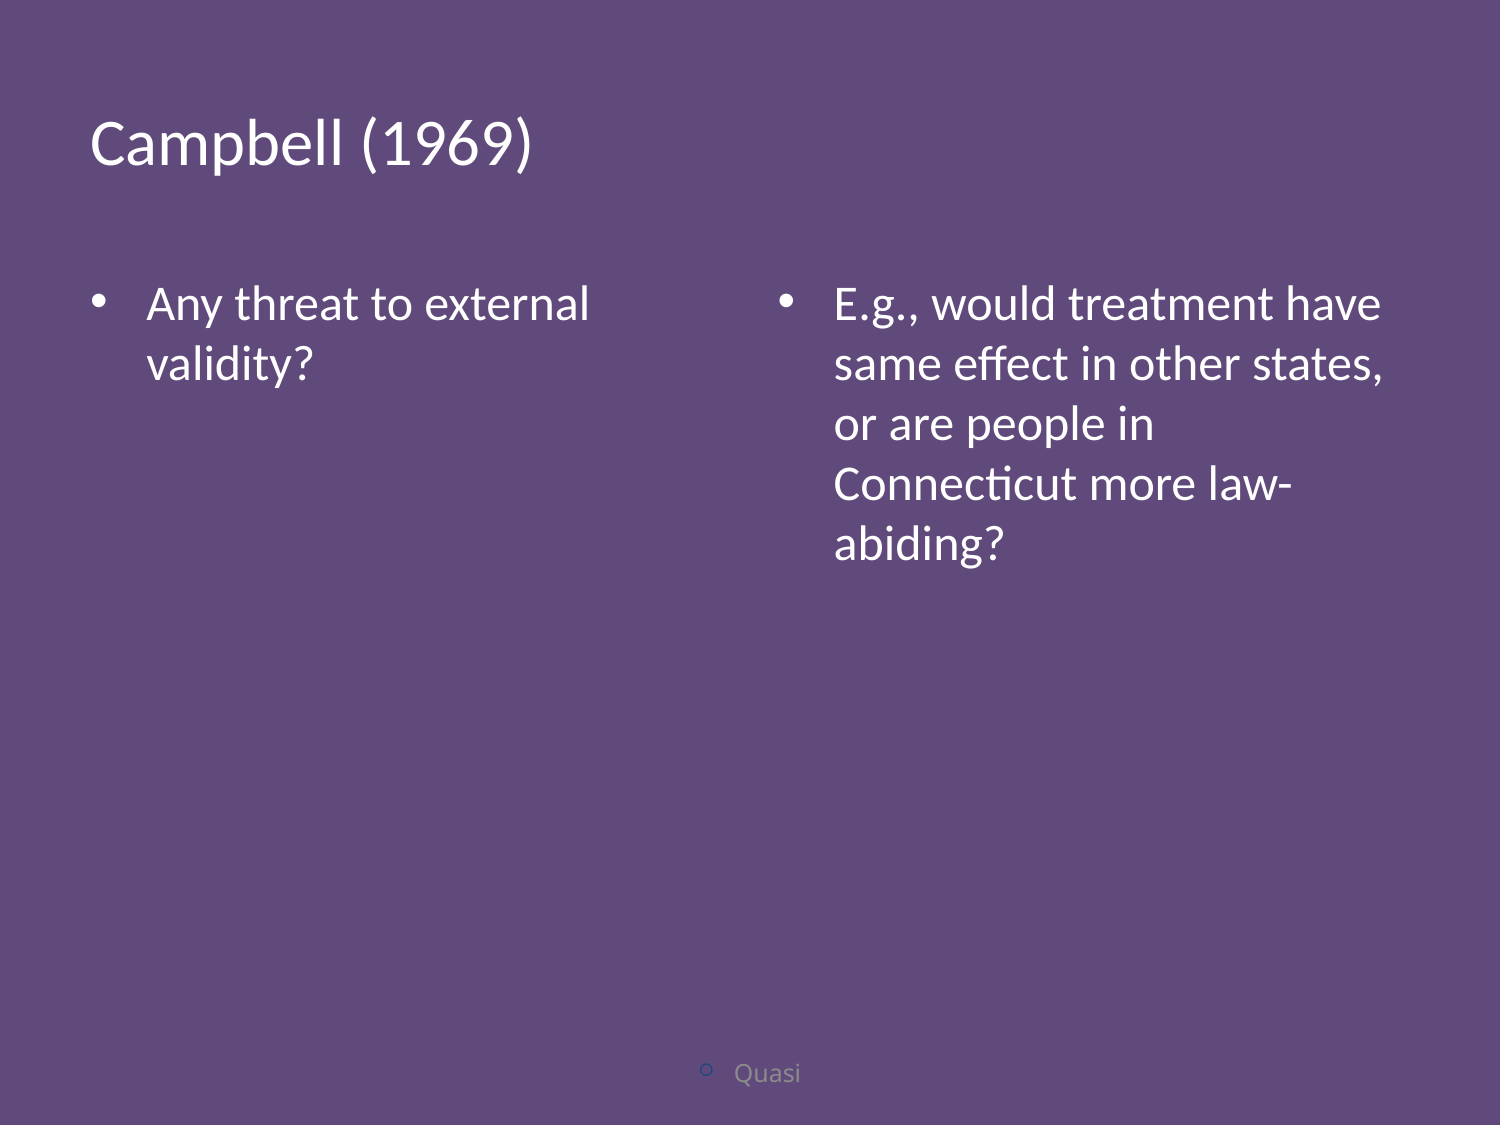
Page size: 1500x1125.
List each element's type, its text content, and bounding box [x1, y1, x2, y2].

footer Quasi [512, 1042, 988, 1103]
title Campbell (1969) [74, 44, 1426, 233]
list Any threat to external validity? [74, 262, 738, 1006]
list E.g., would treatment have same effect in other states, or are people in Connecticut more law-abiding? [762, 262, 1426, 1006]
